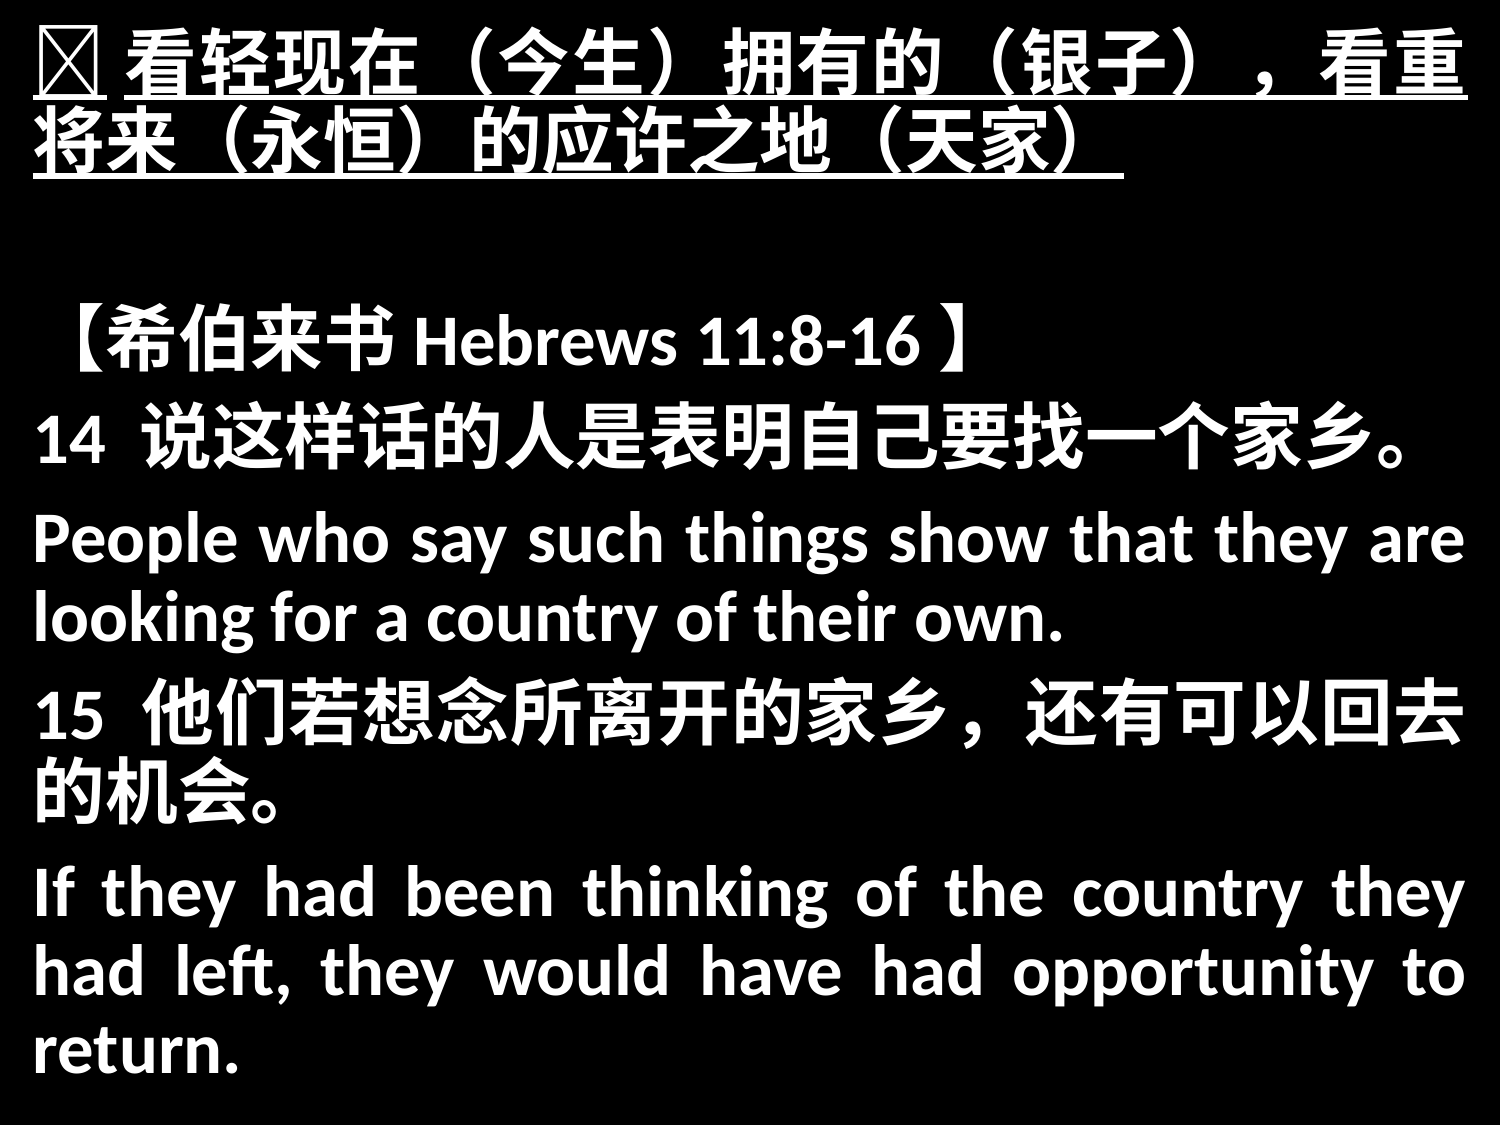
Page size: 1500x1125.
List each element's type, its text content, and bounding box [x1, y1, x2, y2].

list 看轻现在（今生）拥有的（银子），看重将来（永恒）的应许之地（天家） 【希伯来书Hebrews 11:8-16】 14 说这样话的人是表明自己要找一个家乡。 People who say such things show that they are looking for a country of their own. 15 他们若想念所离开的家乡，还有可以回去的机会。 If they had been thinking of the country they had left, they would have had opportunity to return. [17, 19, 1483, 1106]
